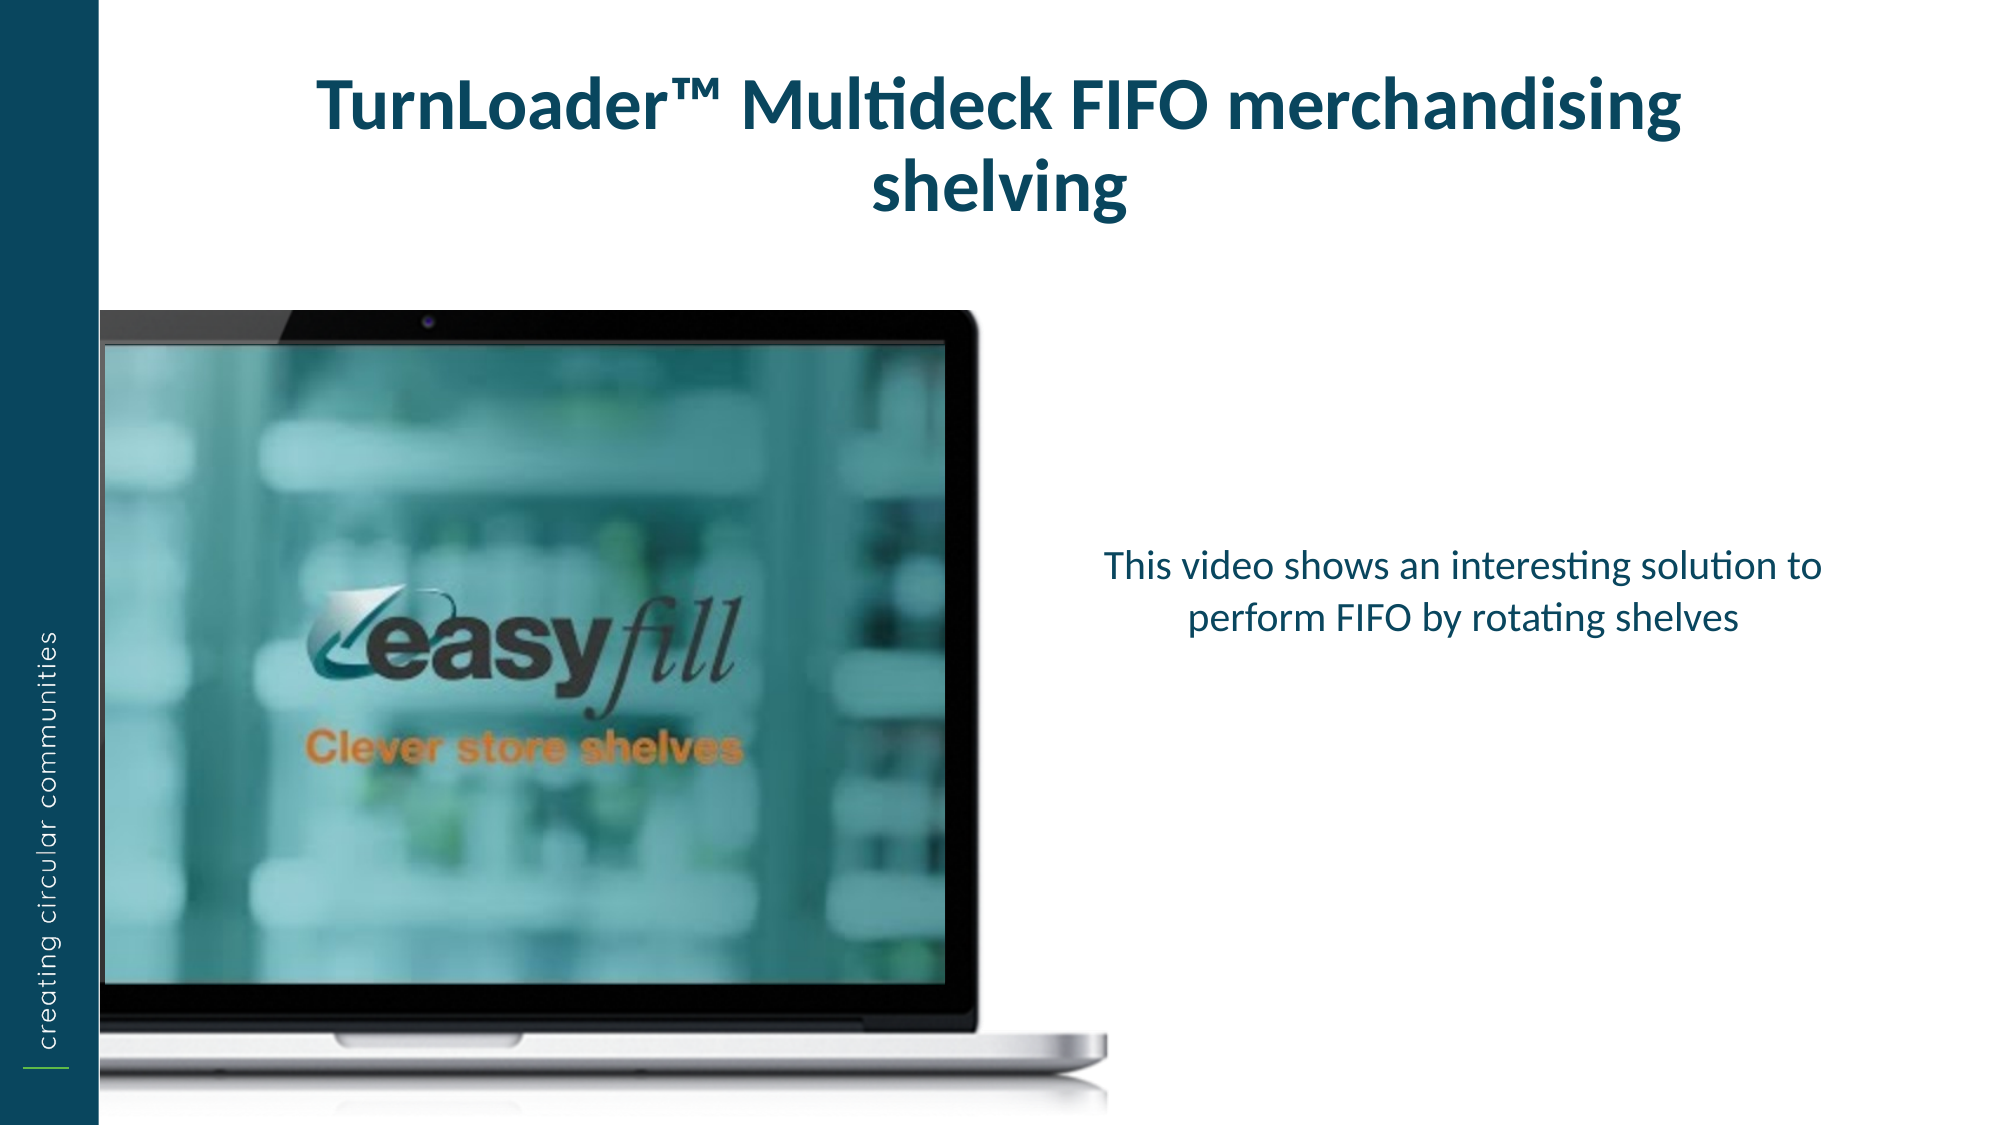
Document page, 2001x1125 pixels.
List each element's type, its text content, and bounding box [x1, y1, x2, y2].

picture [99, 310, 1200, 1125]
list This video shows an interesting solution to perform FIFO by rotating shelves [1054, 451, 1873, 1125]
list TurnLoader™ Multideck FIFO merchandising shelving [212, 57, 1788, 221]
